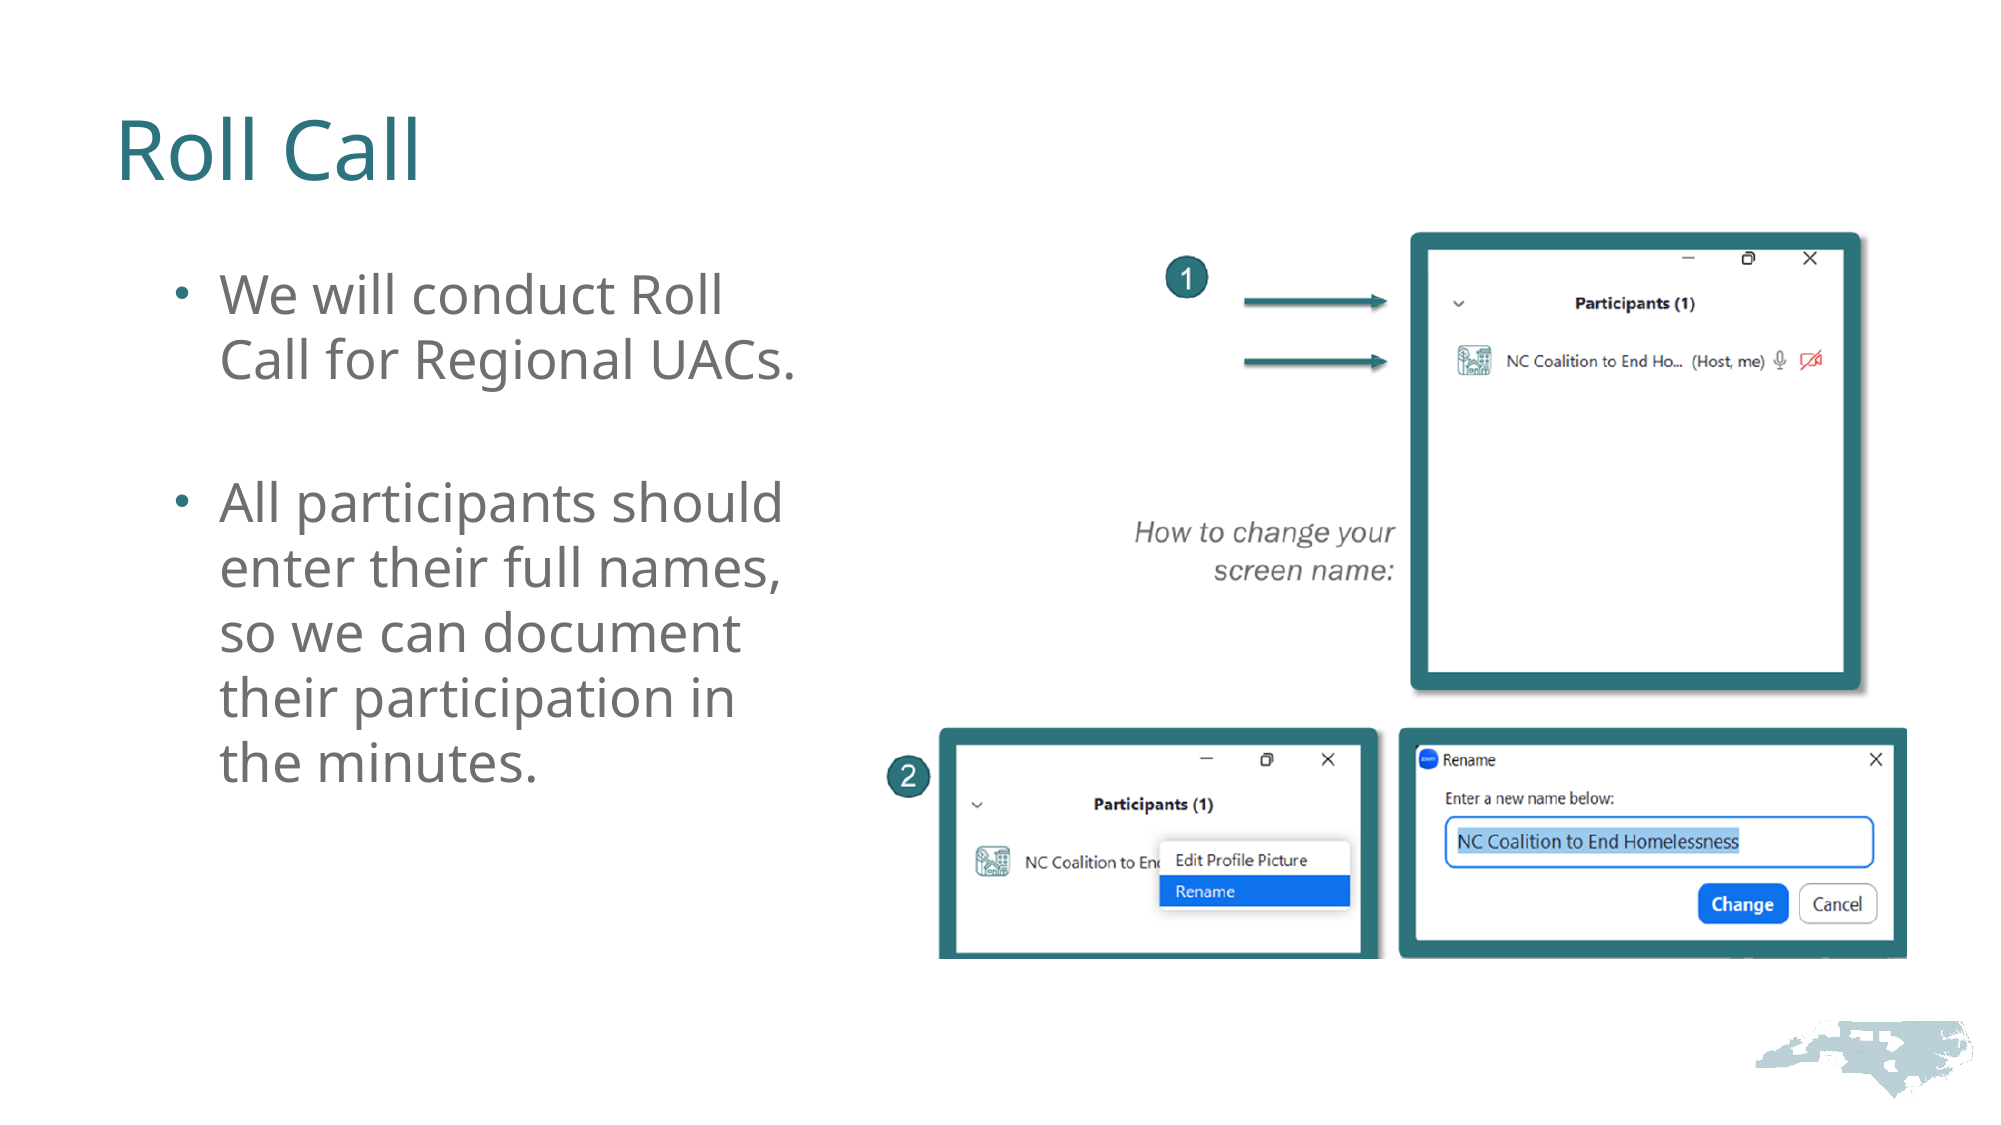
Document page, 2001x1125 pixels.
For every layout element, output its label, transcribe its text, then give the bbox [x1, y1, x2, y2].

list We will conduct Roll Call for Regional UACs. All participants should enter their full names, so we can document their participation in the minutes. [159, 253, 846, 872]
picture [884, 211, 1907, 960]
title Roll Call [99, 45, 1750, 213]
